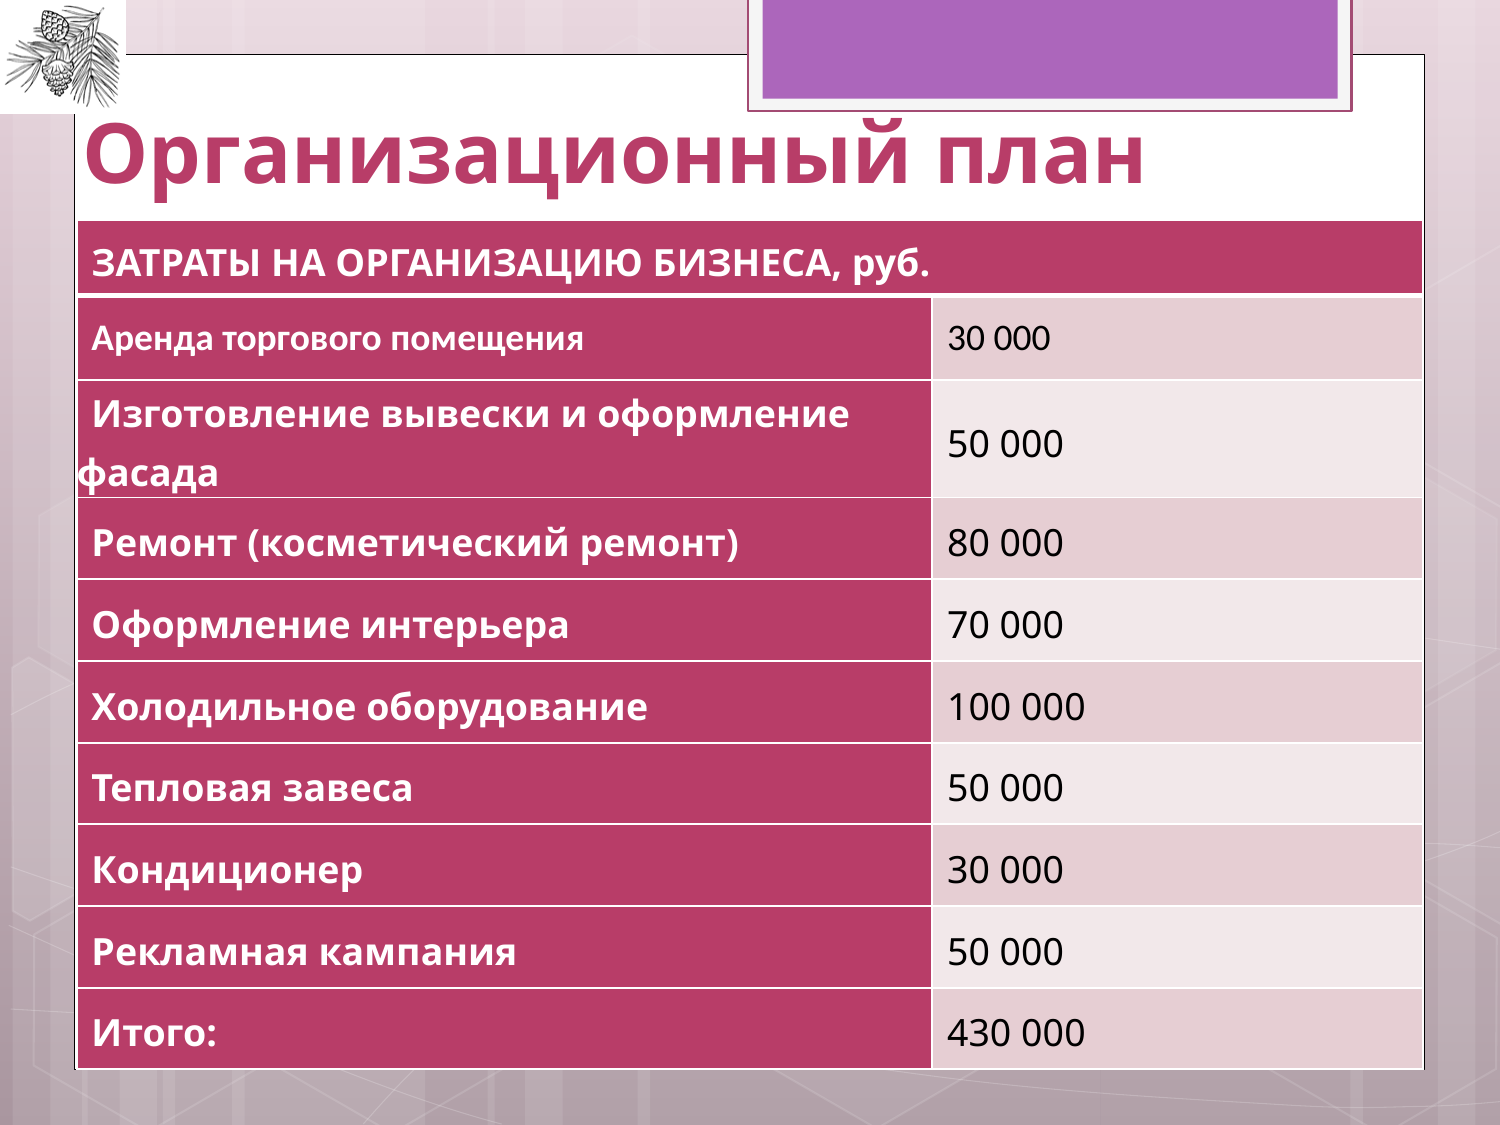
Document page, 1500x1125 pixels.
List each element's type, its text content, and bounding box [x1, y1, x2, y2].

table_cell Оформление интерьера [78, 580, 931, 660]
table_cell 80 000 [933, 498, 1422, 578]
table_cell Аренда торгового помещения [78, 298, 931, 379]
table_cell Тепловая завеса [78, 744, 931, 823]
table_cell Ремонт (косметический ремонт) [78, 498, 931, 578]
table_cell 30 000 [933, 825, 1422, 905]
title Организационный план [67, 20, 1221, 208]
table_cell 430 000 [933, 989, 1422, 1068]
picture [0, 0, 127, 115]
table_cell 50 000 [933, 381, 1422, 497]
table_cell Холодильное оборудование [78, 662, 931, 742]
table_cell Итого: [78, 989, 931, 1068]
table_cell 30 000 [933, 298, 1422, 379]
table_cell 50 000 [933, 744, 1422, 823]
table_cell 100 000 [933, 662, 1422, 742]
table_cell Кондиционер [78, 825, 931, 905]
table_header ЗАТРАТЫ НА ОРГАНИЗАЦИЮ БИЗНЕСА, руб. [78, 221, 1422, 293]
table_cell 50 000 [933, 907, 1422, 987]
table_cell Изготовление вывески и оформление фасада [78, 381, 931, 497]
table_cell Рекламная кампания [78, 907, 931, 987]
table_cell 70 000 [933, 580, 1422, 660]
